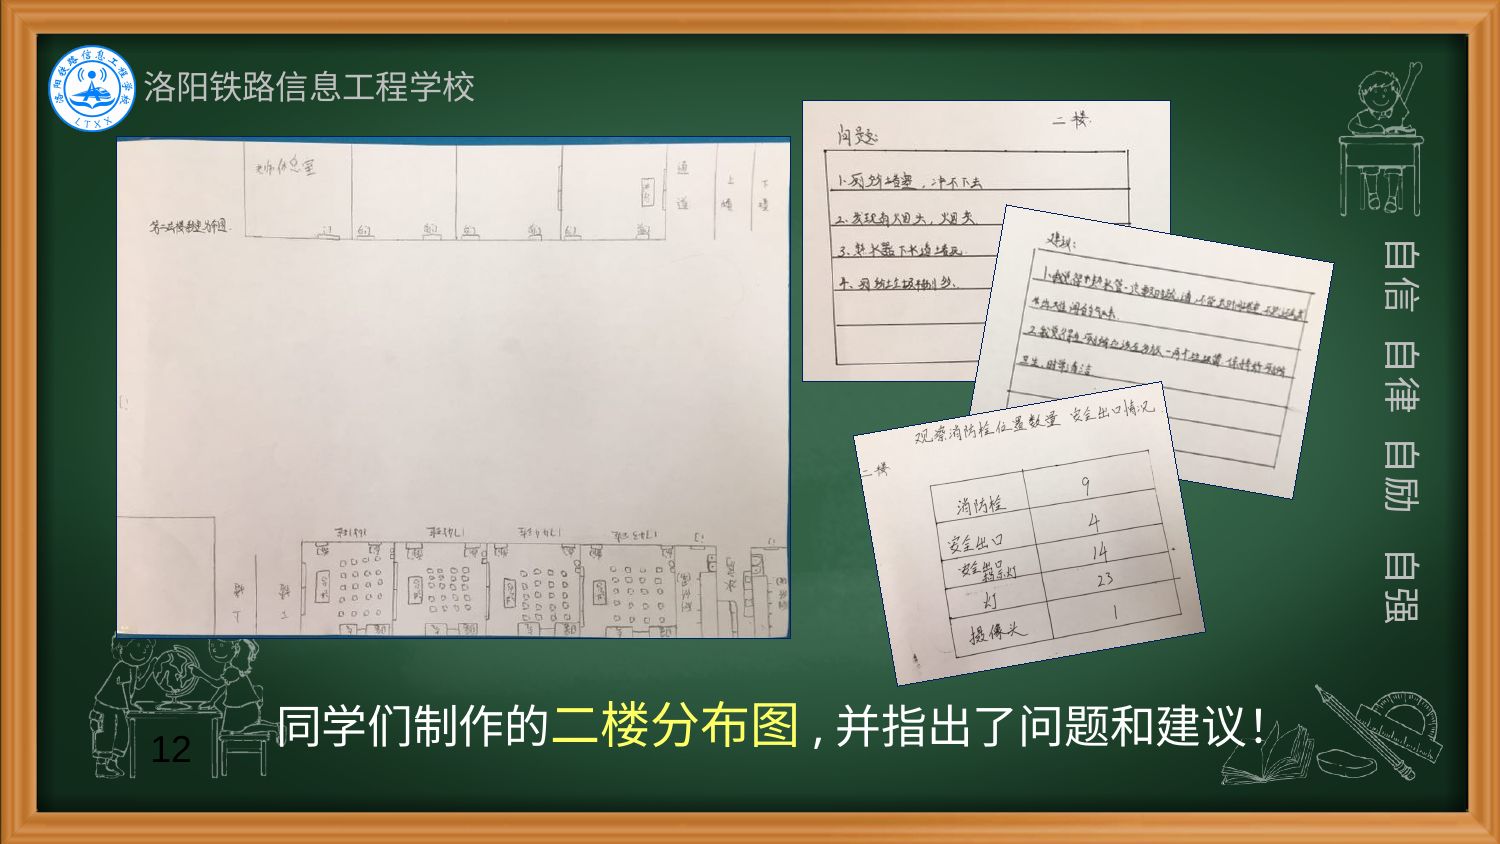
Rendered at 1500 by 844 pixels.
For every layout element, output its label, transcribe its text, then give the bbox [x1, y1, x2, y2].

text_box 同学们制作的二楼分布图,并指出了问题和建议！ [261, 686, 1285, 761]
text_box 12 [135, 717, 231, 777]
picture [0, 0, 1500, 844]
